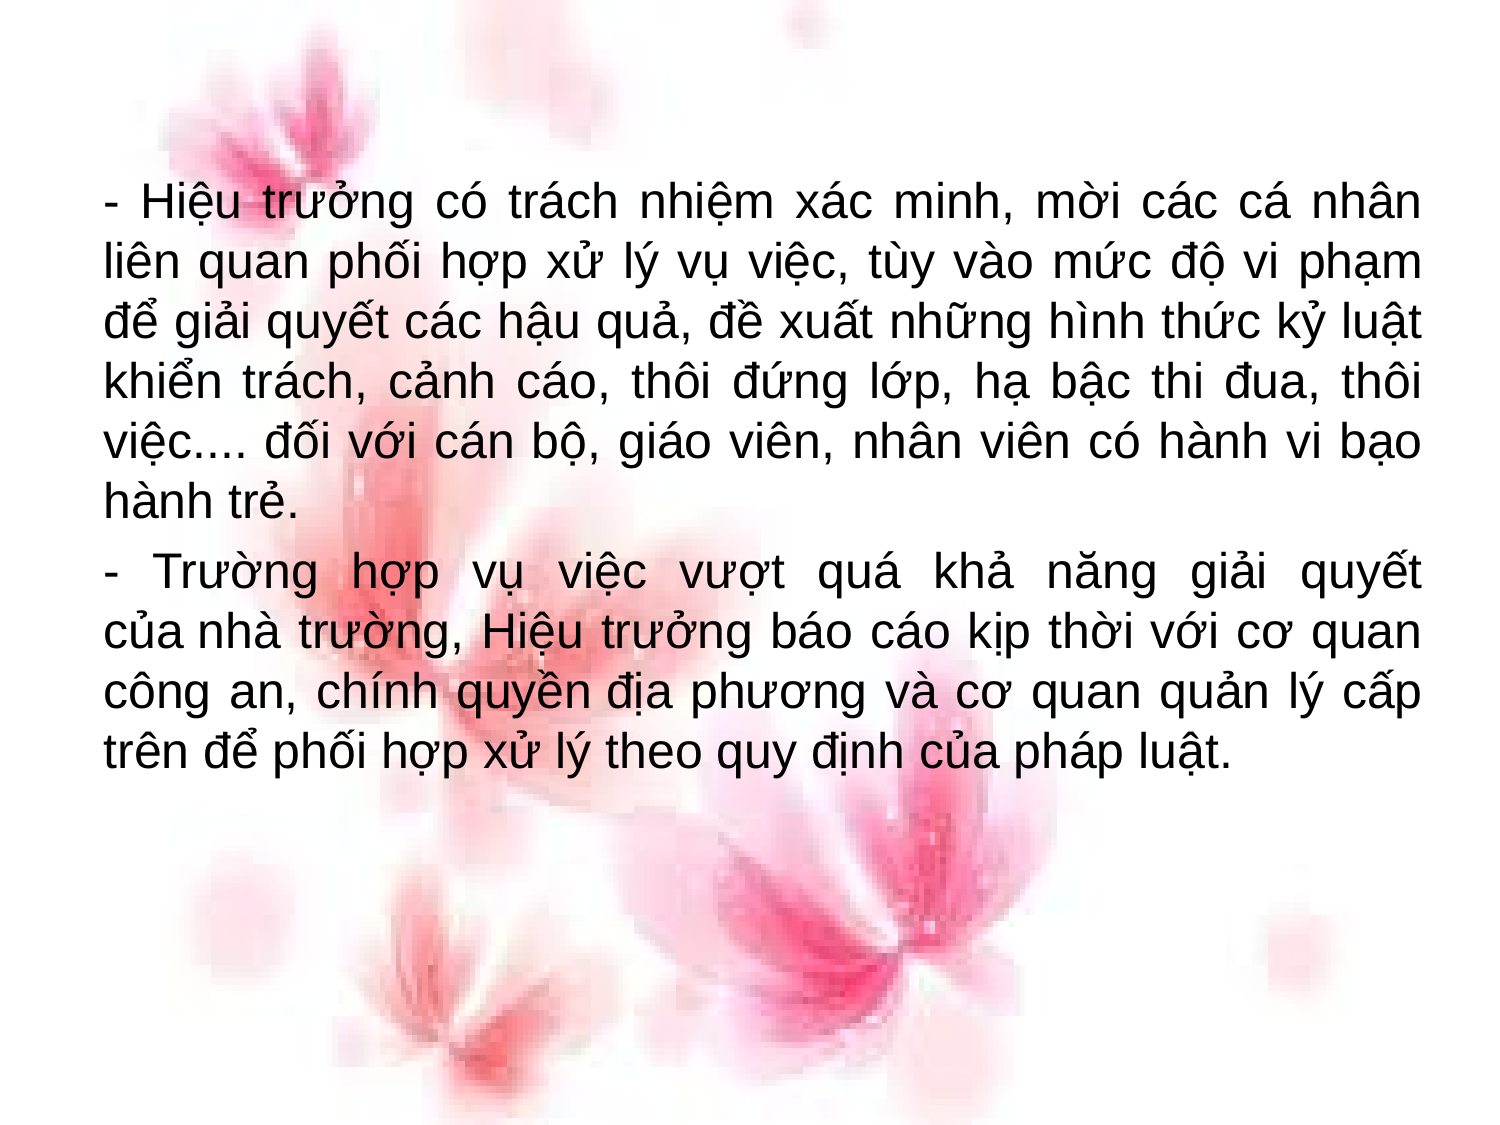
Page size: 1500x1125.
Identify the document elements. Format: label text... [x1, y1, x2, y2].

picture [0, 0, 1500, 1125]
list - Hiệu trưởng có trách nhiệm xác minh, mời các cá nhân liên quan phối hợp xử lý vụ việc, tùy vào mức độ vi phạm để giải quyết các hậu quả, đề xuất những hình thức kỷ luật khiển trách, cảnh cáo, thôi đứng lớp, hạ bậc thi đua, thôi việc.... đối với cán bộ, giáo viên, nhân viên có hành vi bạo hành trẻ. - Trường hợp vụ việc vượt quá khả năng giải quyết của nhà trường, Hiệu trưởng báo cáo kịp thời với cơ quan công an, chính quyền địa phương và cơ quan quản lý cấp trên để phối hợp xử lý theo quy định của pháp luật. [88, 160, 1439, 904]
